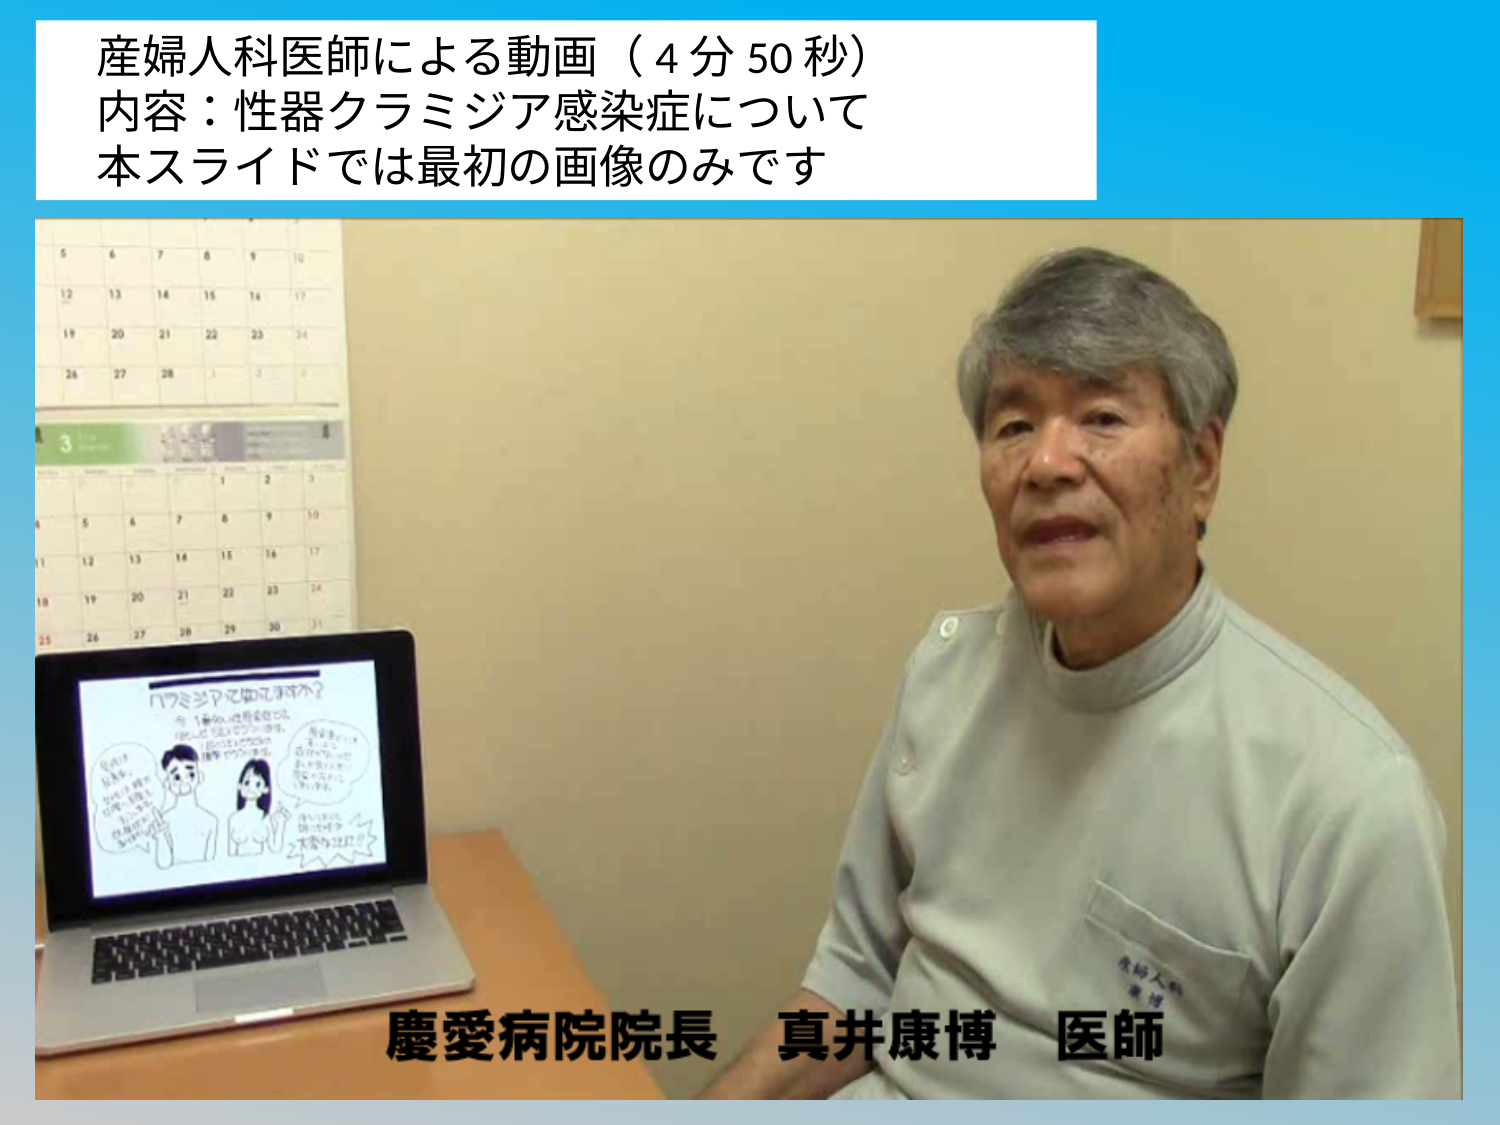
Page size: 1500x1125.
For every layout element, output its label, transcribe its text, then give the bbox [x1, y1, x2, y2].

picture [35, 218, 1463, 1100]
text_box 産婦人科医師による動画（4分50秒） 内容：性器クラミジア感染症について 本スライドでは最初の画像のみです [35, 20, 1097, 201]
